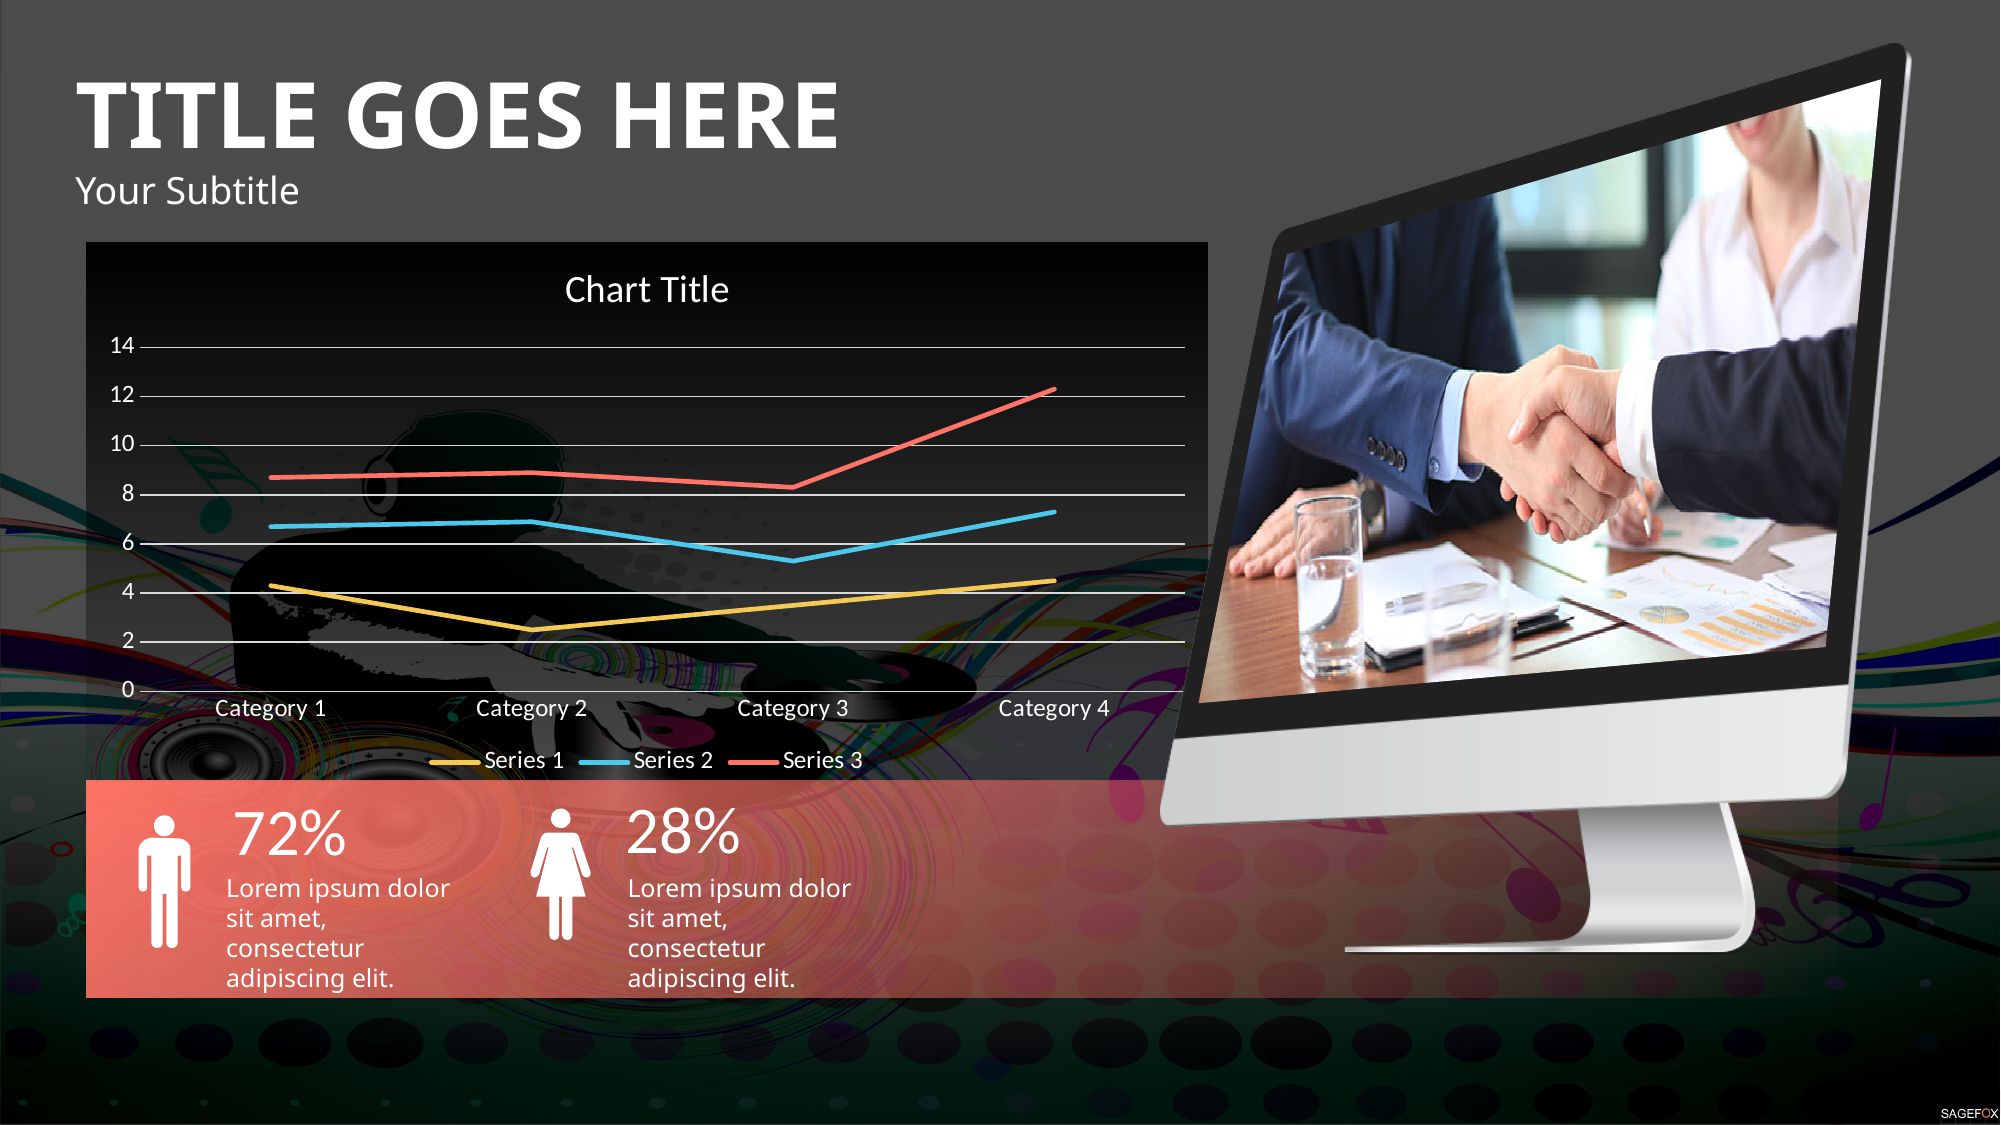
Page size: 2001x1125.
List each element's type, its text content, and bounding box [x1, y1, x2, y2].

text_box TITLE GOES HERE Your Subtitle [60, 49, 1036, 220]
text_box Lorem ipsum dolor sit amet, consectetur adipiscing elit. [612, 865, 869, 1000]
chart [86, 242, 1160, 782]
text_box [138, 815, 191, 948]
text_box [762, 782, 1160, 998]
text_box Lorem ipsum dolor sit amet, consectetur adipiscing elit. [211, 865, 468, 1000]
text_box 28% [605, 782, 762, 875]
text_box [369, 782, 612, 998]
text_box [529, 808, 592, 941]
text_box [86, 782, 211, 998]
picture [0, 0, 2001, 1125]
text_box 72% [211, 782, 369, 865]
